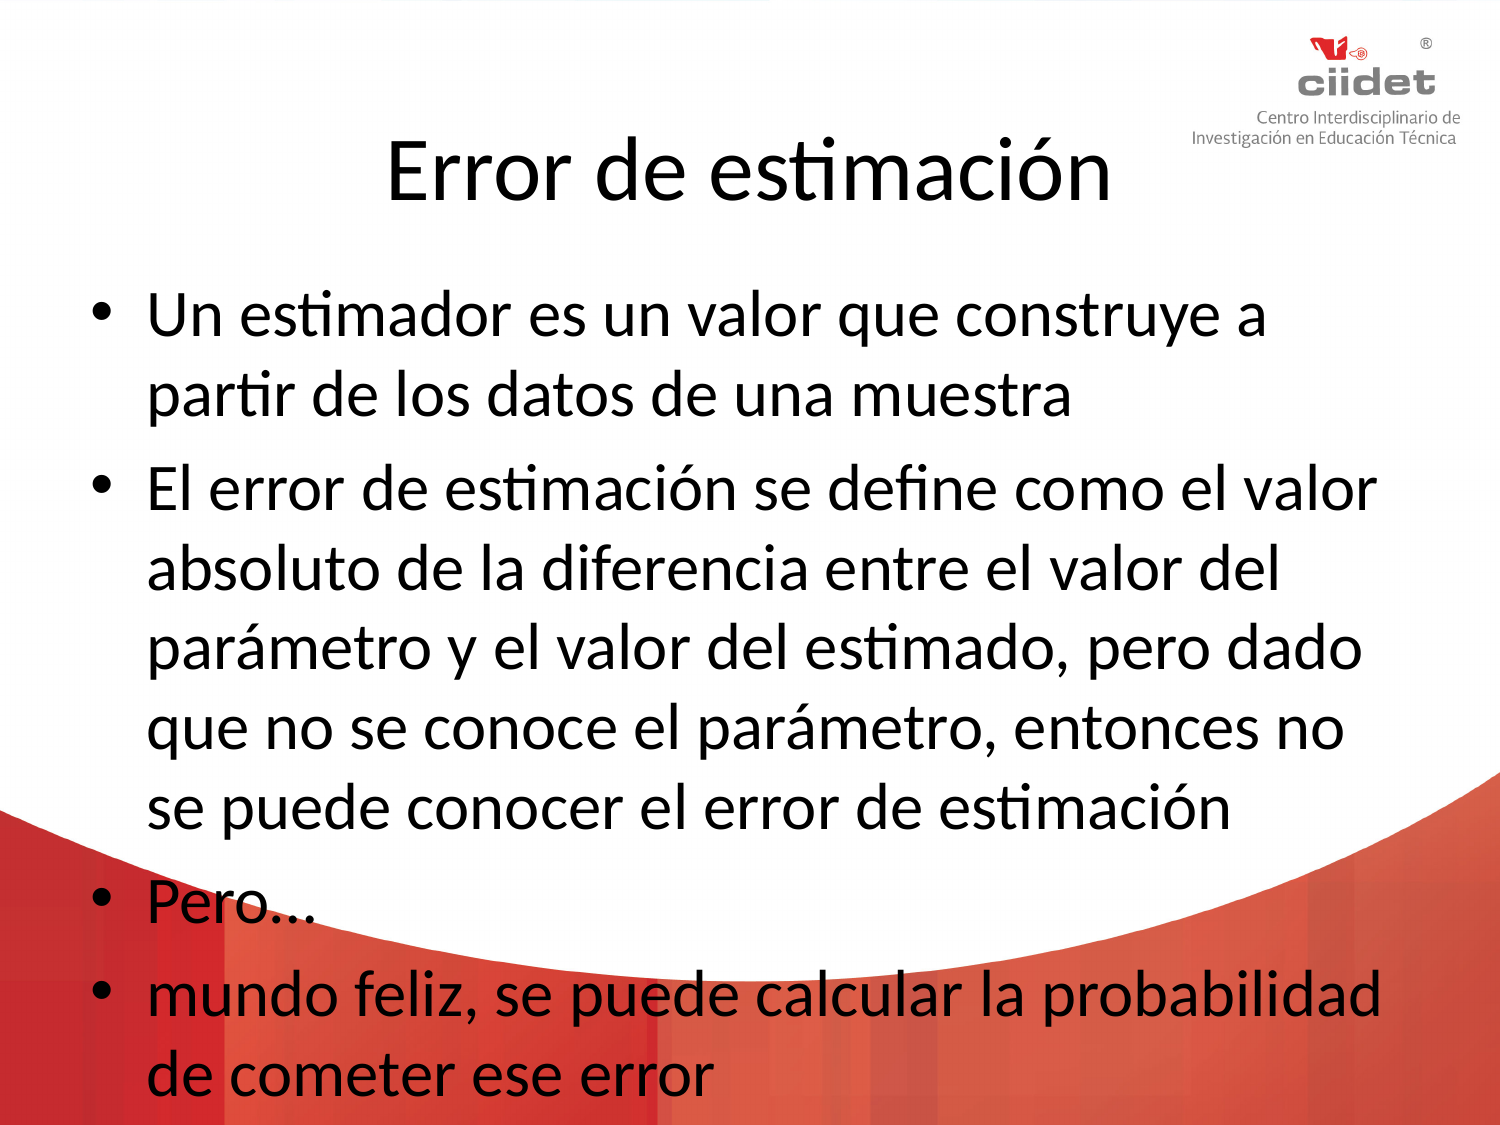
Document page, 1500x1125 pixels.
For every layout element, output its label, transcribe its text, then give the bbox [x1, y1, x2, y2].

picture [0, 0, 1500, 1125]
list Un estimador es un valor que construye a partir de los datos de una muestra El error de estimación se define como el valor absoluto de la diferencia entre el valor del parámetro y el valor del estimado, pero dado que no se conoce el parámetro, entonces no se puede conocer el error de estimación Pero… mundo feliz, se puede calcular la probabilidad de cometer ese error [75, 262, 1425, 1039]
title Error de estimación [75, 104, 1425, 223]
